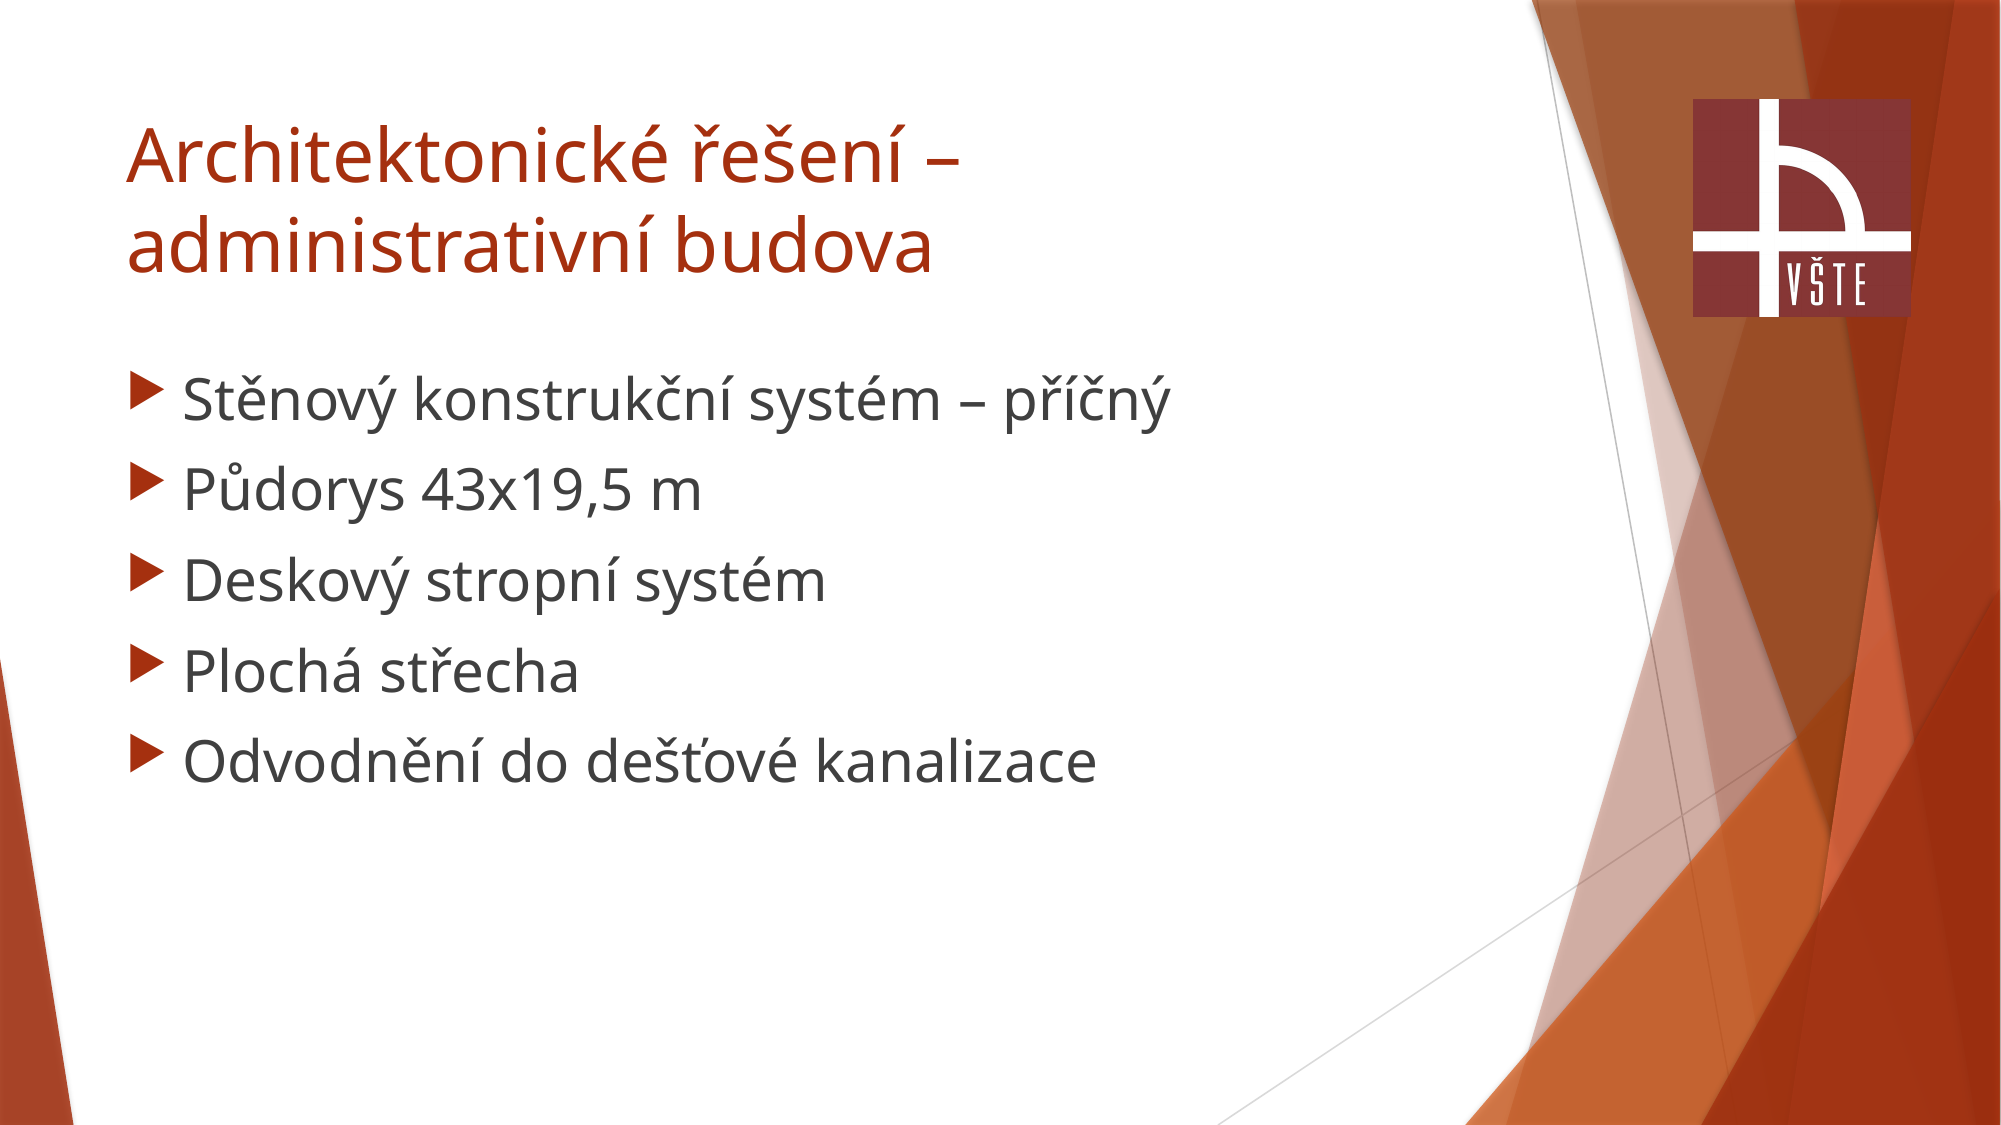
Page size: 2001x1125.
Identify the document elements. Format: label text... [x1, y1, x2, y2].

list Stěnový konstrukční systém – příčný Půdorys 43x19,5 m Deskový stropní systém Plochá střecha Odvodnění do dešťové kanalizace [111, 354, 1522, 992]
title Architektonické řešení – administrativní budova [111, 99, 1522, 317]
picture [1692, 99, 1912, 318]
